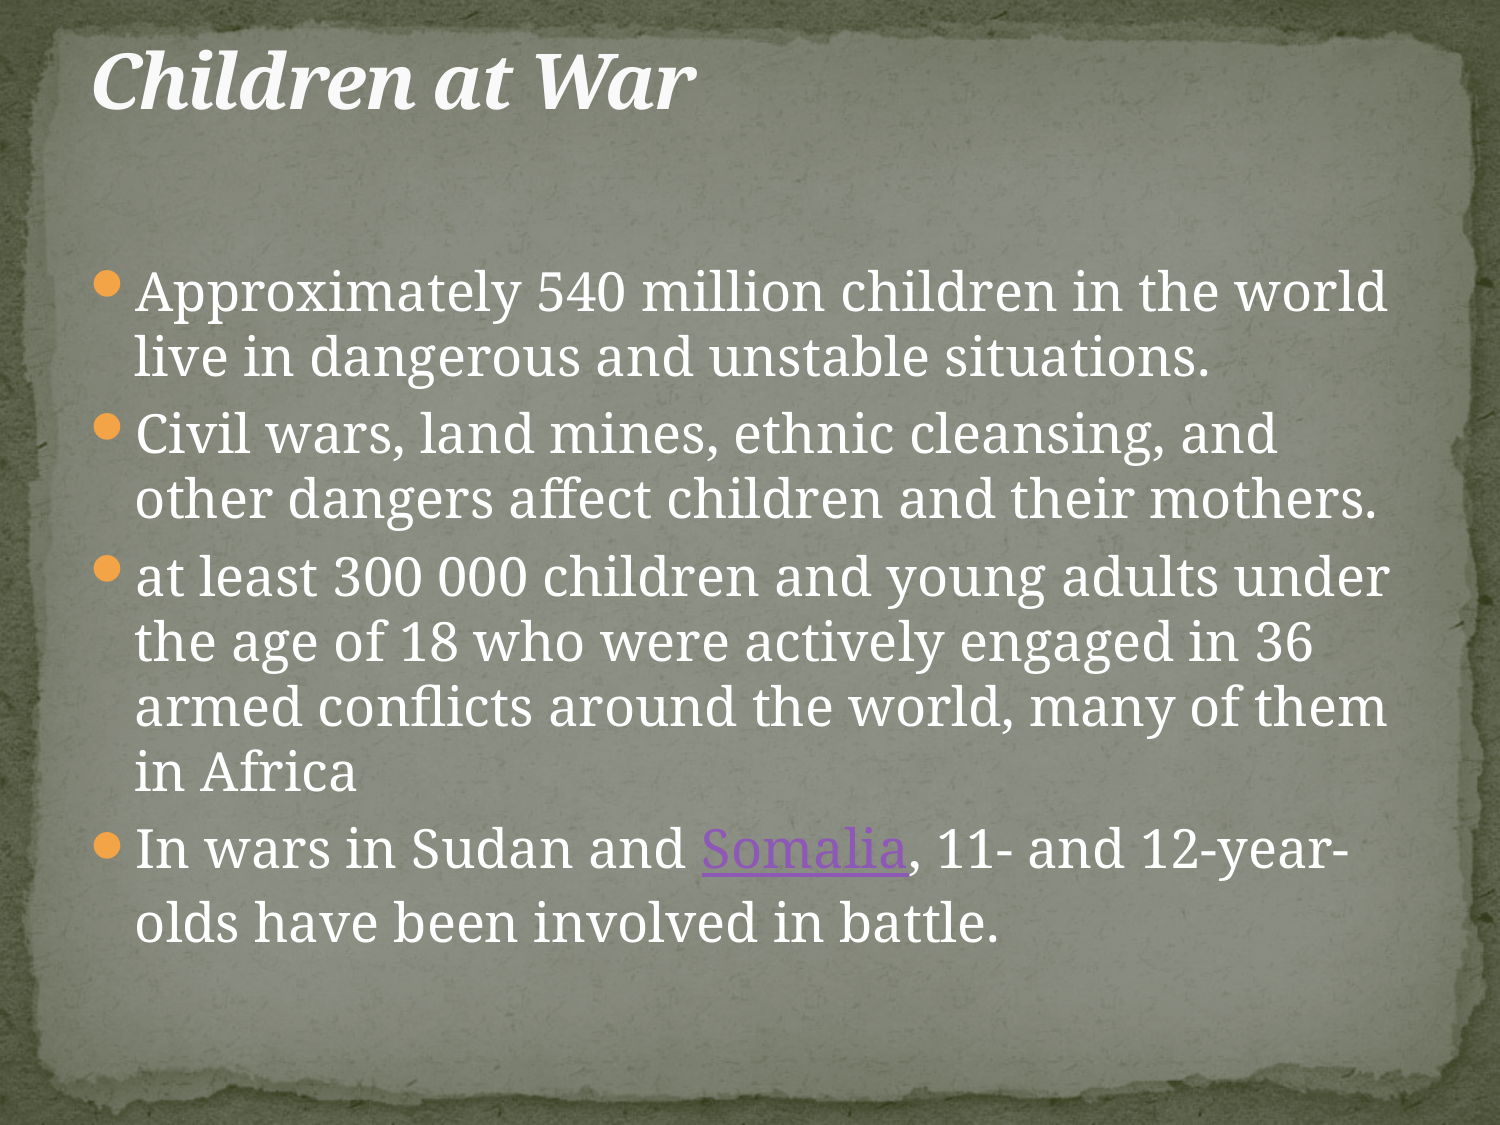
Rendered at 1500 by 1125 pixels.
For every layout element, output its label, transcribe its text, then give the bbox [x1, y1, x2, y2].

title Children at War [74, 24, 1425, 225]
list Approximately 540 million children in the world live in dangerous and unstable situations. Civil wars, land mines, ethnic cleansing, and other dangers affect children and their mothers. at least 300 000 children and young adults under the age of 18 who were actively engaged in 36 armed conflicts around the world, many of them in Africa In wars in Sudan and Somalia, 11- and 12-year-olds have been involved in battle. [75, 249, 1425, 1000]
